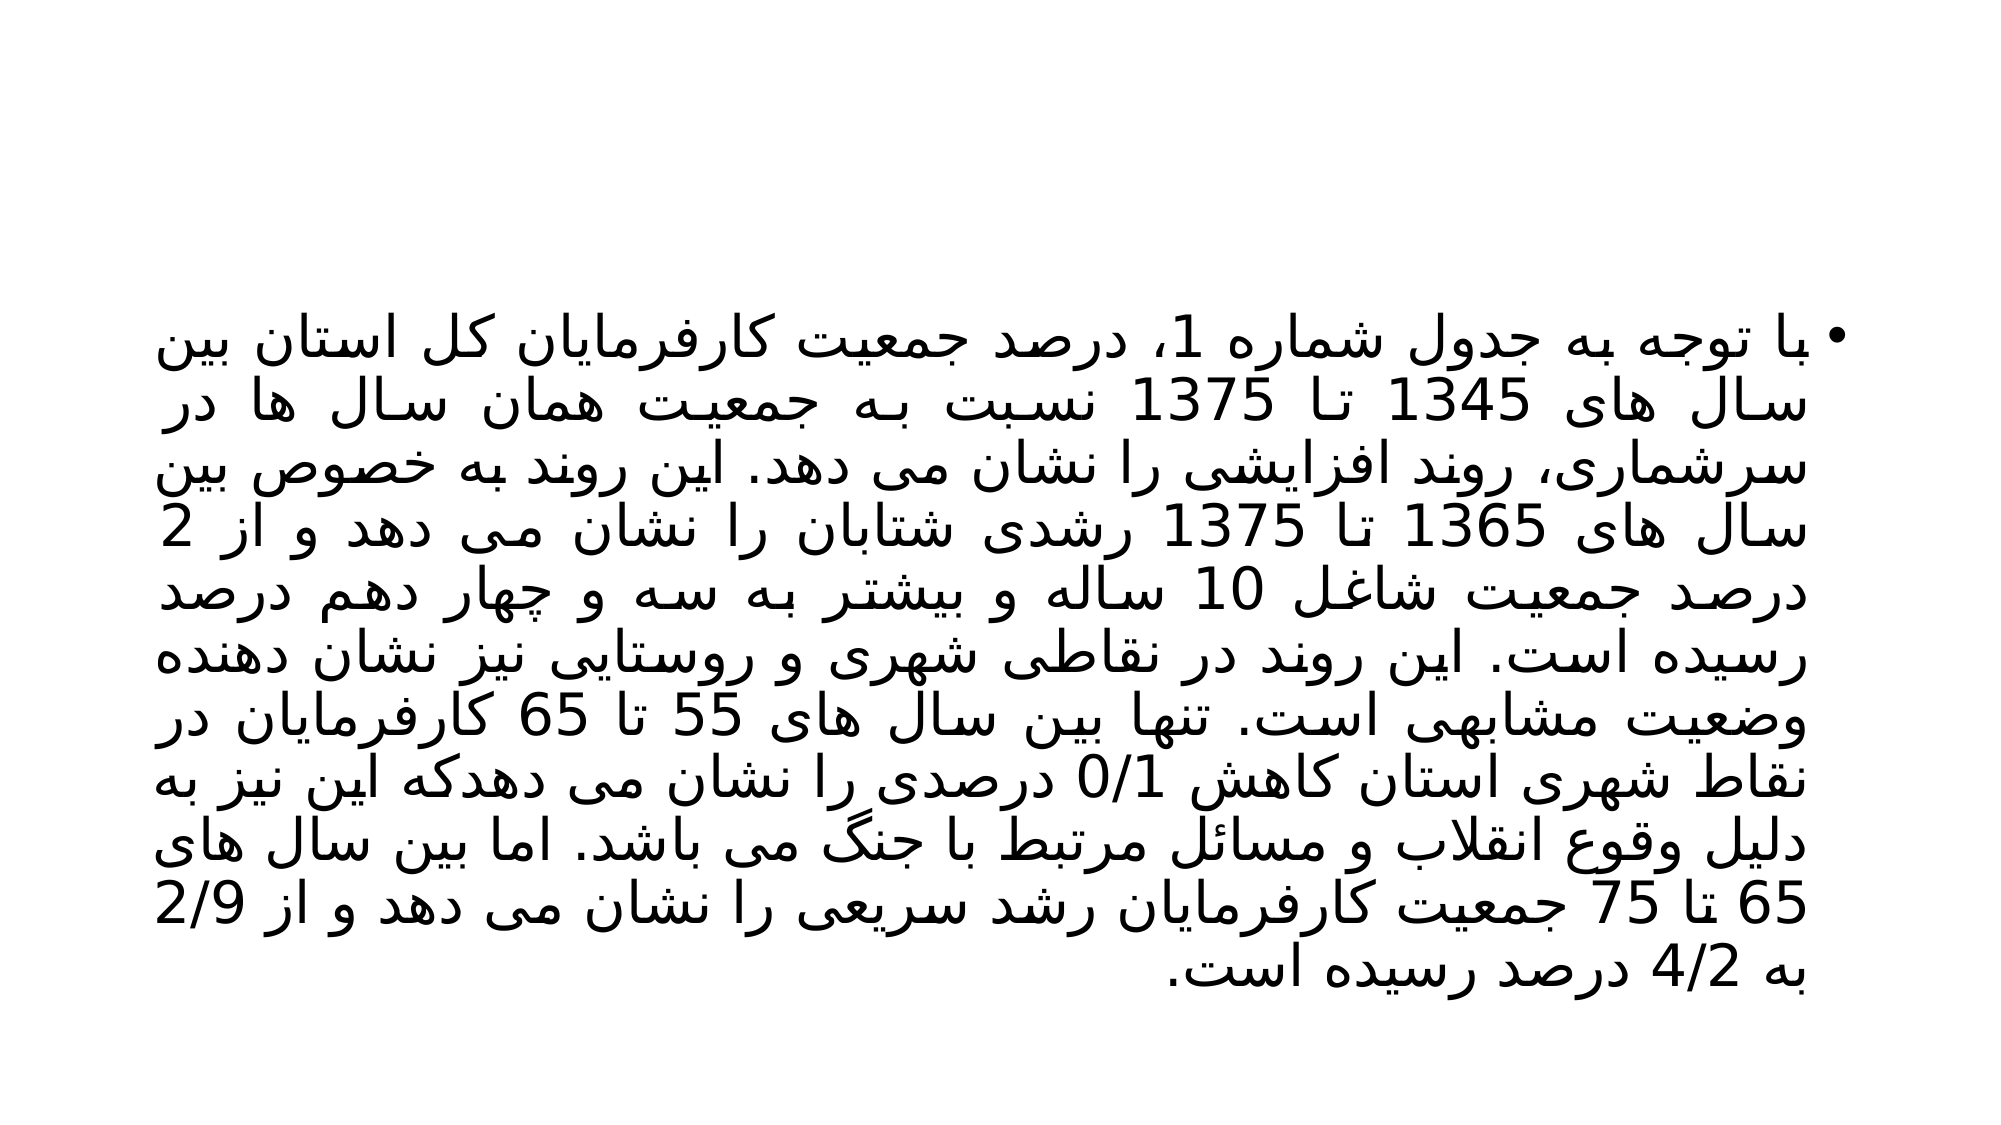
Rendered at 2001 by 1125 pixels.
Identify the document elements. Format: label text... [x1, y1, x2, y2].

list با توجه به جدول شماره 1، درصد جمعیت کارفرمایان کل استان بین سال های 1345 تا 1375 نسبت به جمعیت همان سال ها در سرشماری، روند افزایشی را نشان می دهد. این روند به خصوص بین سال های 1365 تا 1375 رشدی شتابان را نشان می دهد و از 2 درصد جمعیت شاغل 10 ساله و بیشتر به سه و چهار دهم درصد رسیده است. این روند در نقاطی شهری و روستایی نیز نشان دهنده وضعیت مشابهی است. تنها بین سال های 55 تا 65 کارفرمایان در نقاط شهری استان کاهش 0/1 درصدی را نشان می دهدکه این نیز به دلیل وقوع انقلاب و مسائل مرتبط با جنگ می باشد. اما بین سال های 65 تا 75 جمعیت کارفرمایان رشد سریعی را نشان می دهد و از 2/9 به 4/2 درصد رسیده است. [137, 299, 1863, 1014]
